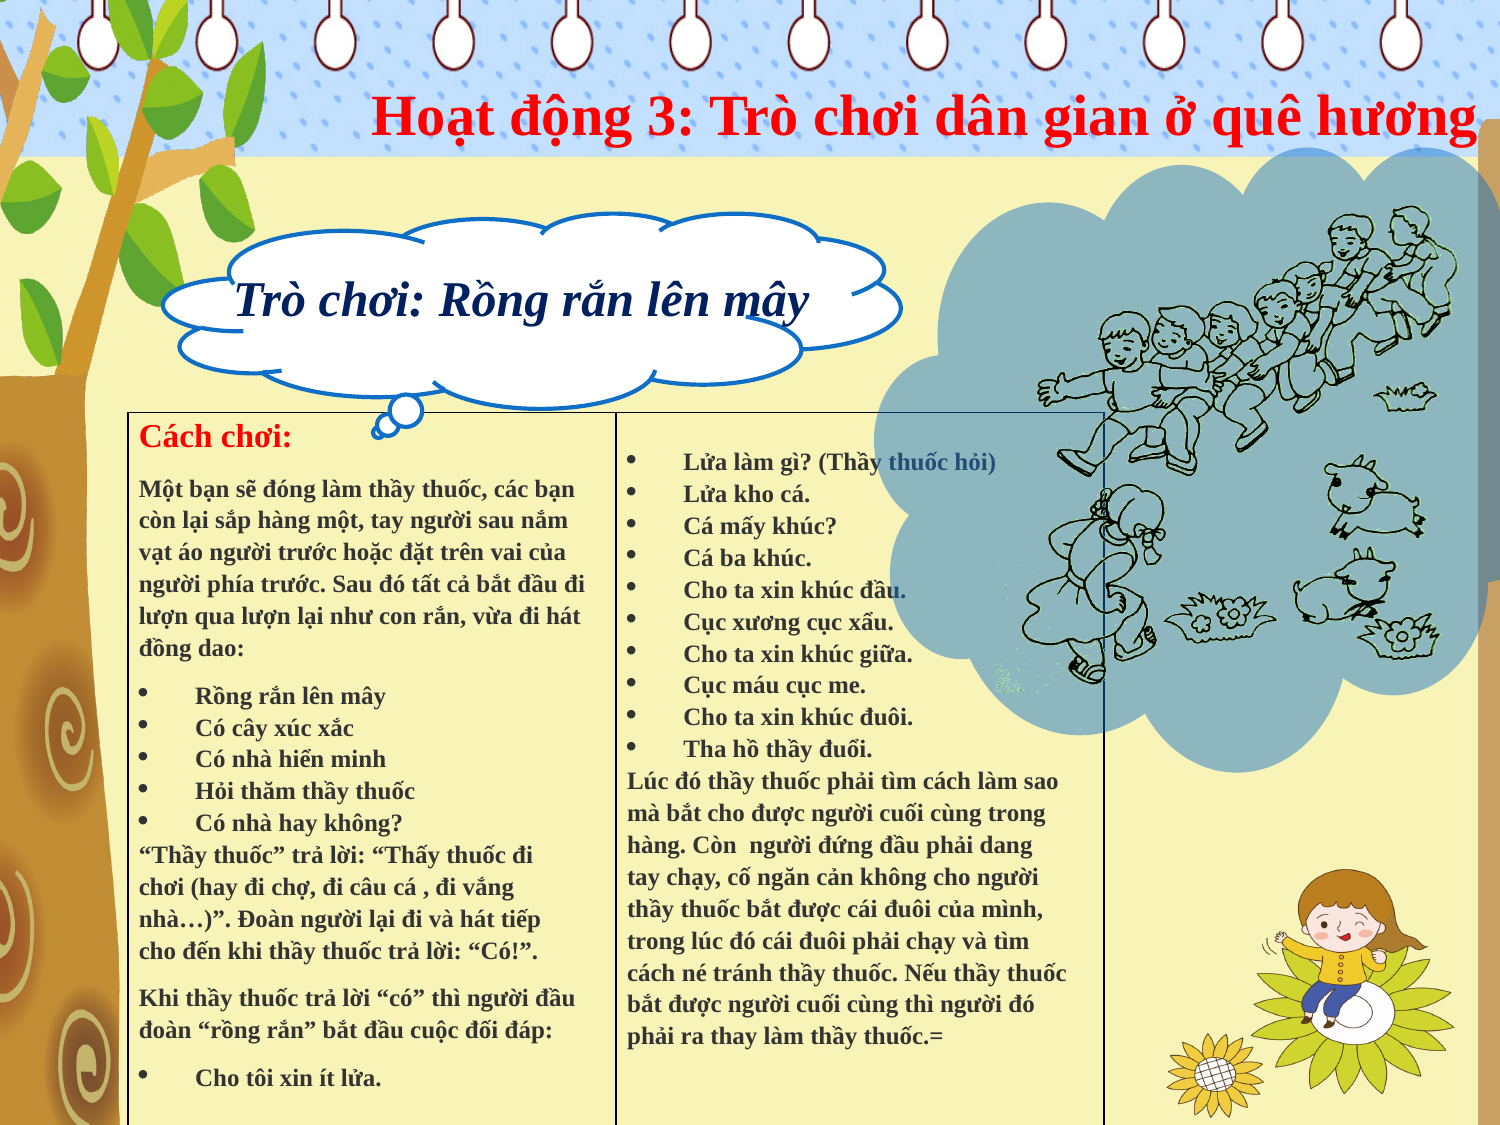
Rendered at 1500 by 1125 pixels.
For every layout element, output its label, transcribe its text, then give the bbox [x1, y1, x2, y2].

picture [0, 0, 1500, 1125]
text_box Hoạt động 3: Trò chơi dân gian ở quê hương [362, 72, 1500, 76]
